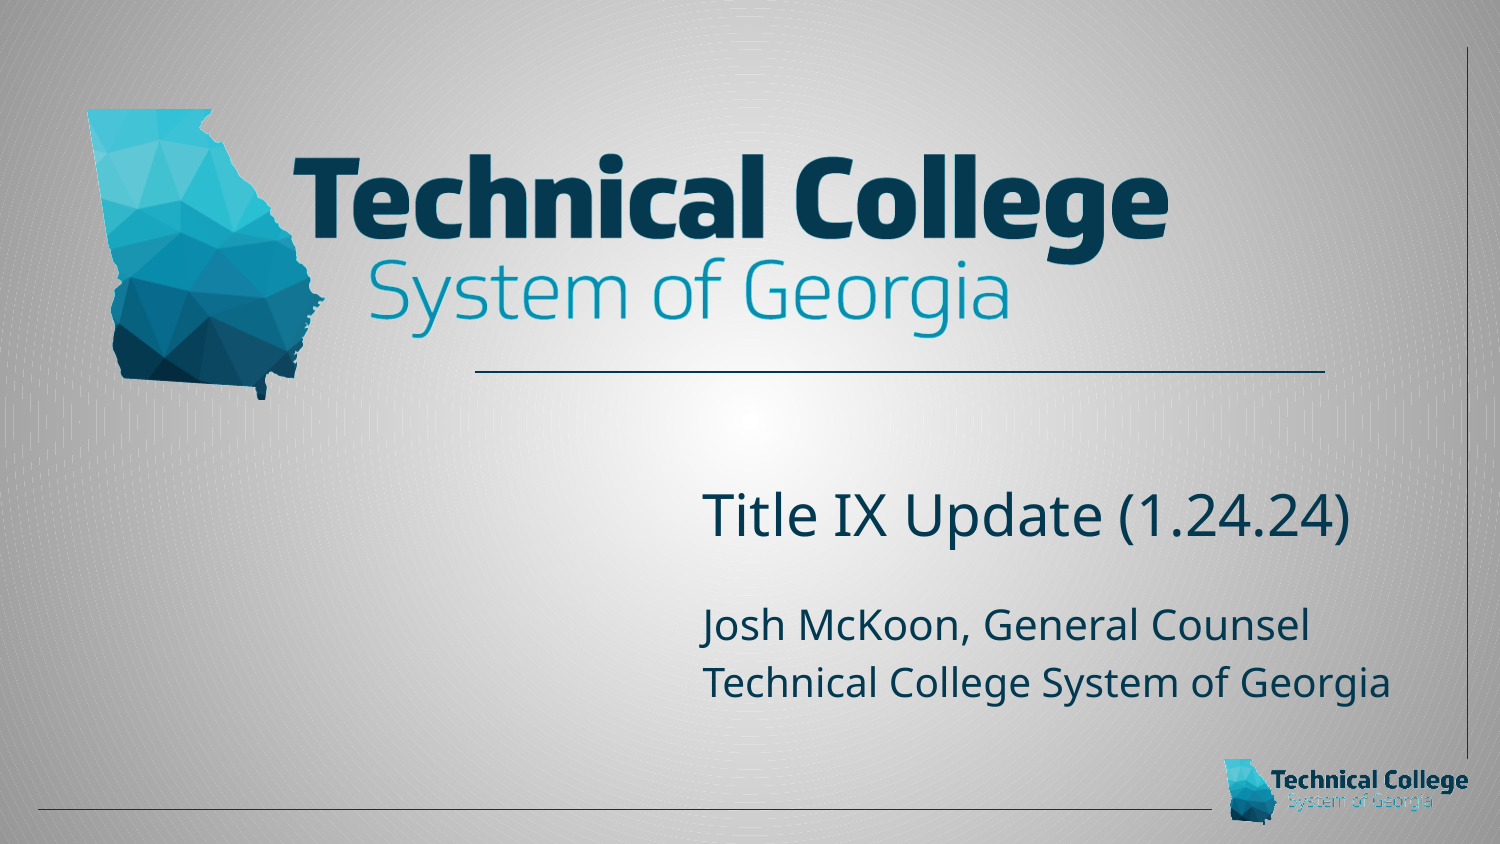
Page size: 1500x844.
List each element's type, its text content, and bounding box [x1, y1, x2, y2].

picture [87, 109, 1168, 400]
title Title IX Update (1.24.24) [687, 422, 1388, 590]
subtitle Josh McKoon, General Counsel Technical College System of Georgia [687, 590, 1425, 735]
picture [1132, 193, 1149, 203]
picture [1224, 759, 1468, 825]
